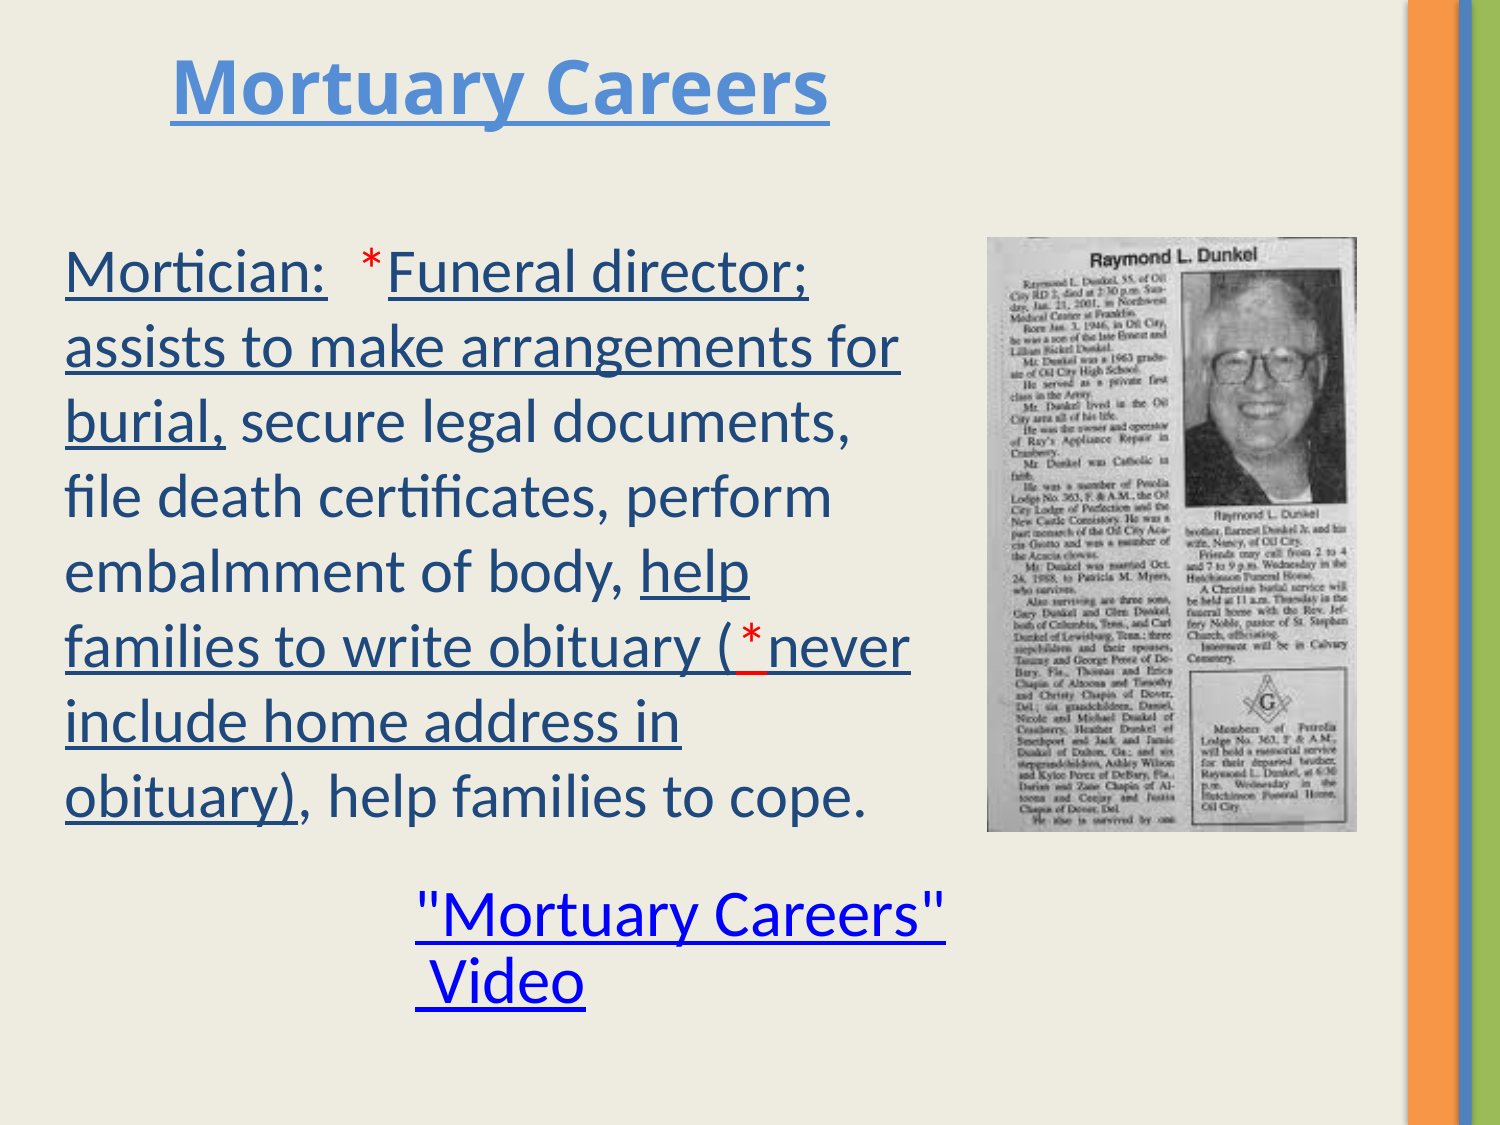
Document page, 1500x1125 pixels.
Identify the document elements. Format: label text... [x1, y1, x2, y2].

text_box "Mortuary Careers" Video [399, 862, 975, 958]
list Mortuary Careers Mortician: *Funeral director; assists to make arrangements for burial, secure legal documents, file death certificates, perform embalmment of body, help families to write obituary (*never include home address in obituary), help families to cope. [50, 24, 950, 538]
picture [987, 237, 1357, 832]
